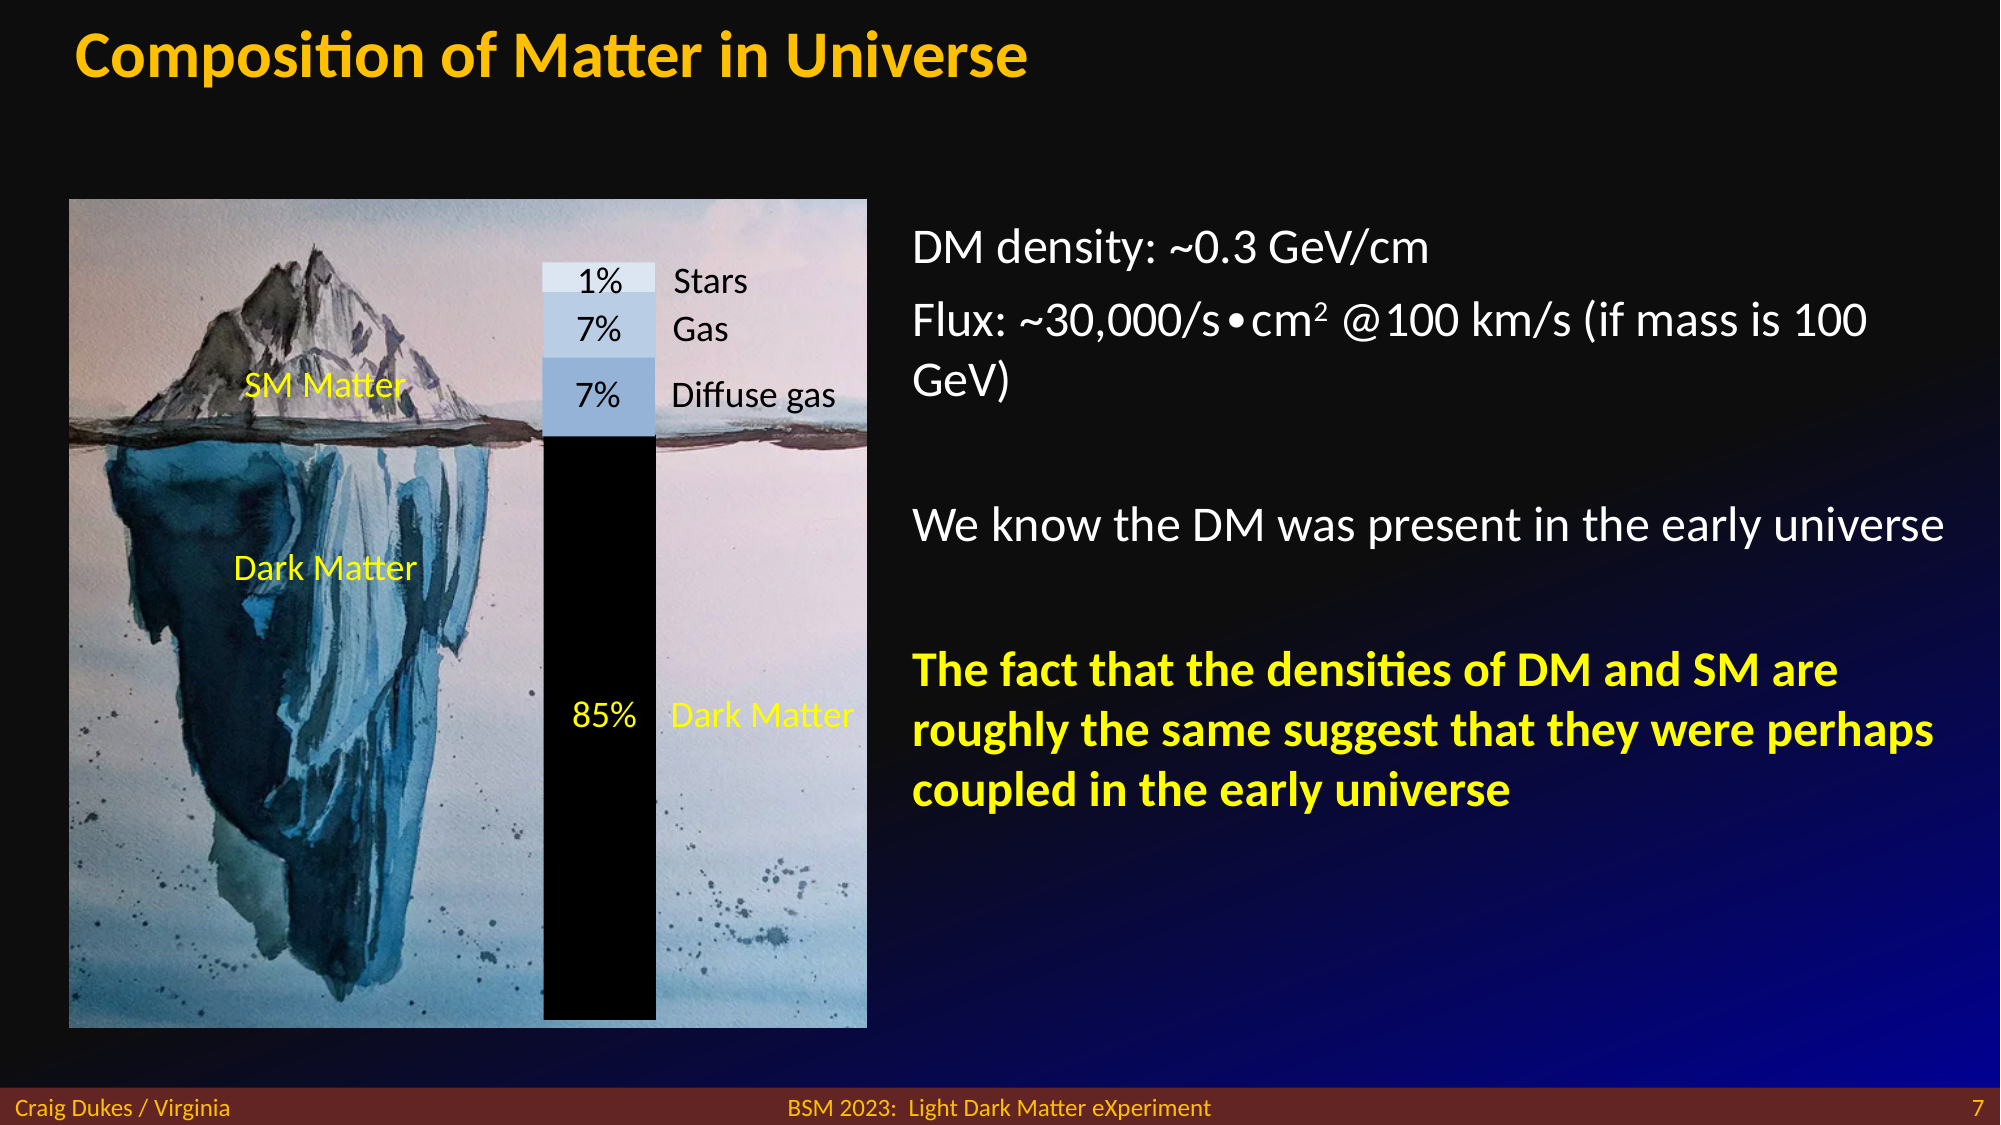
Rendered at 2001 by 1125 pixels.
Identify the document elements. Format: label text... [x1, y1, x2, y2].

title Composition of Matter in Universe [60, 0, 1980, 103]
footer BSM 2023: Light Dark Matter eXperiment [699, 1087, 1300, 1125]
picture [69, 199, 867, 1028]
text_box 7% Diffuse gas [871, 362, 880, 422]
text_box DM density: ~0.3 GeV/cm Flux: ~30,000/s∙cm2 @100 km/s (if mass is 100 GeV) We know the DM was present in the early universe The fact that the densities of DM and SM are roughly the same suggest that they were perhaps coupled in the early universe [897, 206, 1993, 897]
slide_number 7 [1399, 1087, 2000, 1125]
slide_number Craig Dukes / Virginia [0, 1087, 600, 1125]
